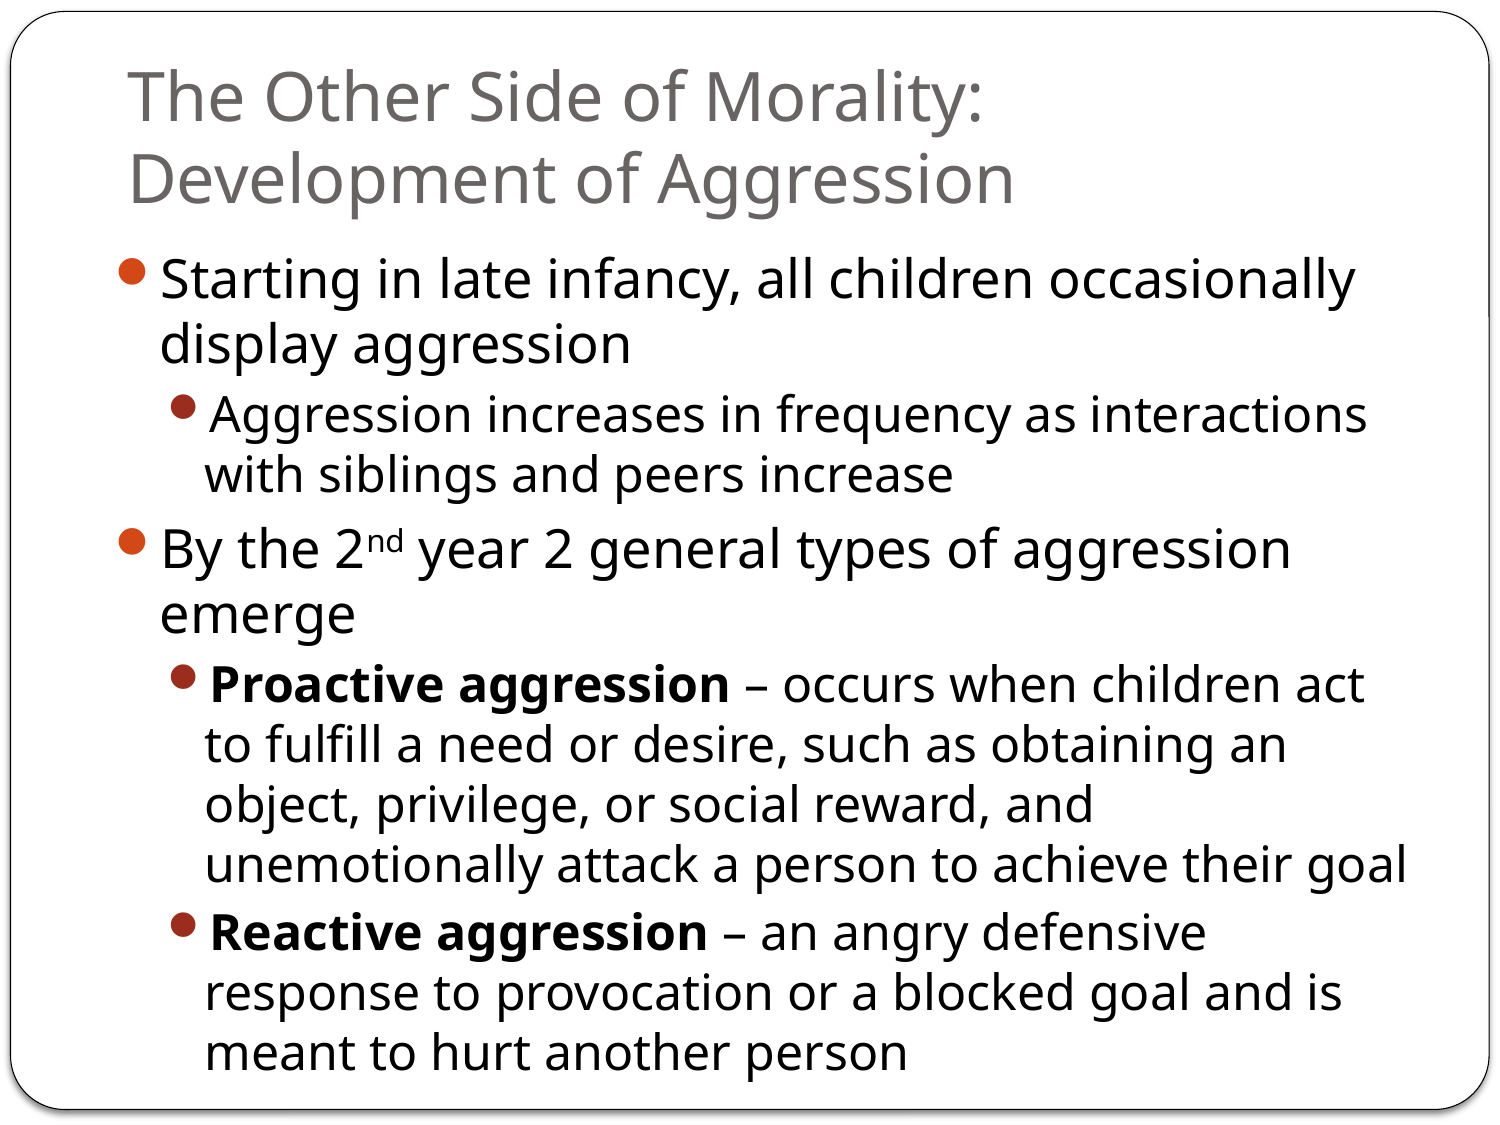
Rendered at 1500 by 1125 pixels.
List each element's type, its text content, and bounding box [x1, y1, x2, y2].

list Starting in late infancy, all children occasionally display aggression Aggression increases in frequency as interactions with siblings and peers increase By the 2nd year 2 general types of aggression emerge Proactive aggression – occurs when children act to fulfill a need or desire, such as obtaining an object, privilege, or social reward, and unemotionally attack a person to achieve their goal Reactive aggression – an angry defensive response to provocation or a blocked goal and is meant to hurt another person [99, 237, 1425, 988]
title The Other Side of Morality: Development of Aggression [112, 45, 1425, 233]
